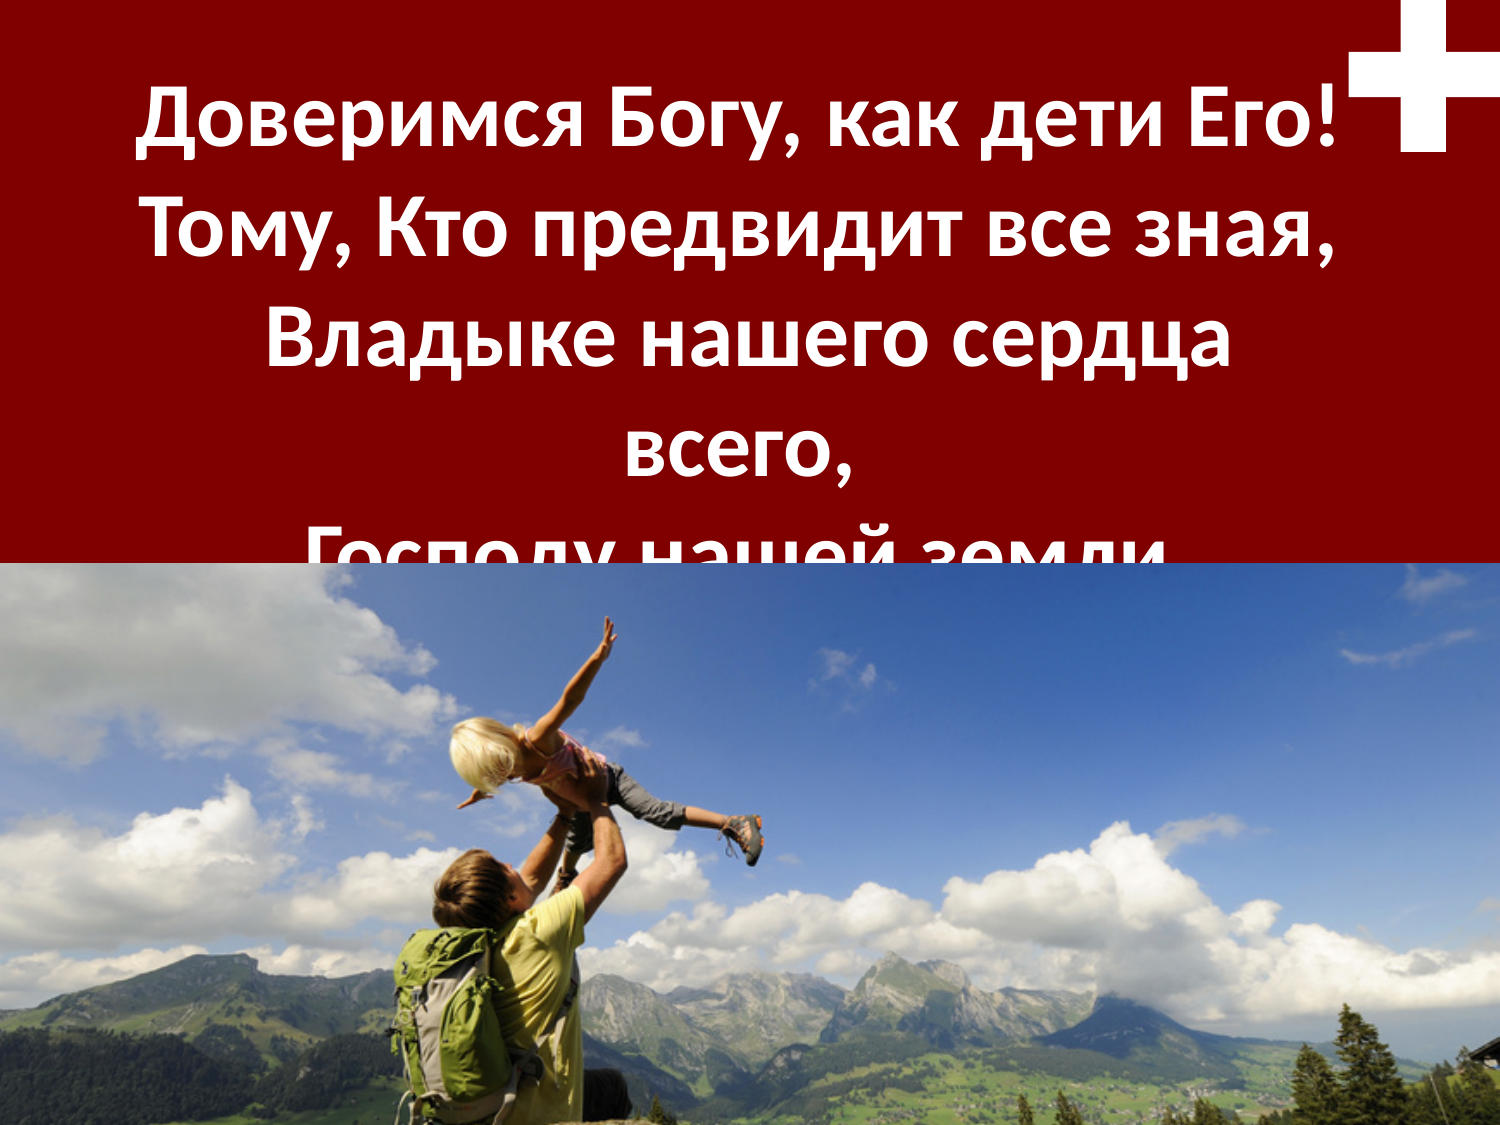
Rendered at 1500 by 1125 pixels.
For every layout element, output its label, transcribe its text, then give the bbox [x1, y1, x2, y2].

text_box [1347, 50, 1399, 99]
title Доверимся Богу, как дети Его! Тому, Кто предвидит все зная, Владыке нашего сердца всего, Господу нашей земли. [112, 263, 1388, 506]
picture [0, 562, 1500, 1125]
text_box [1399, 0, 1448, 154]
text_box [1448, 50, 1500, 99]
